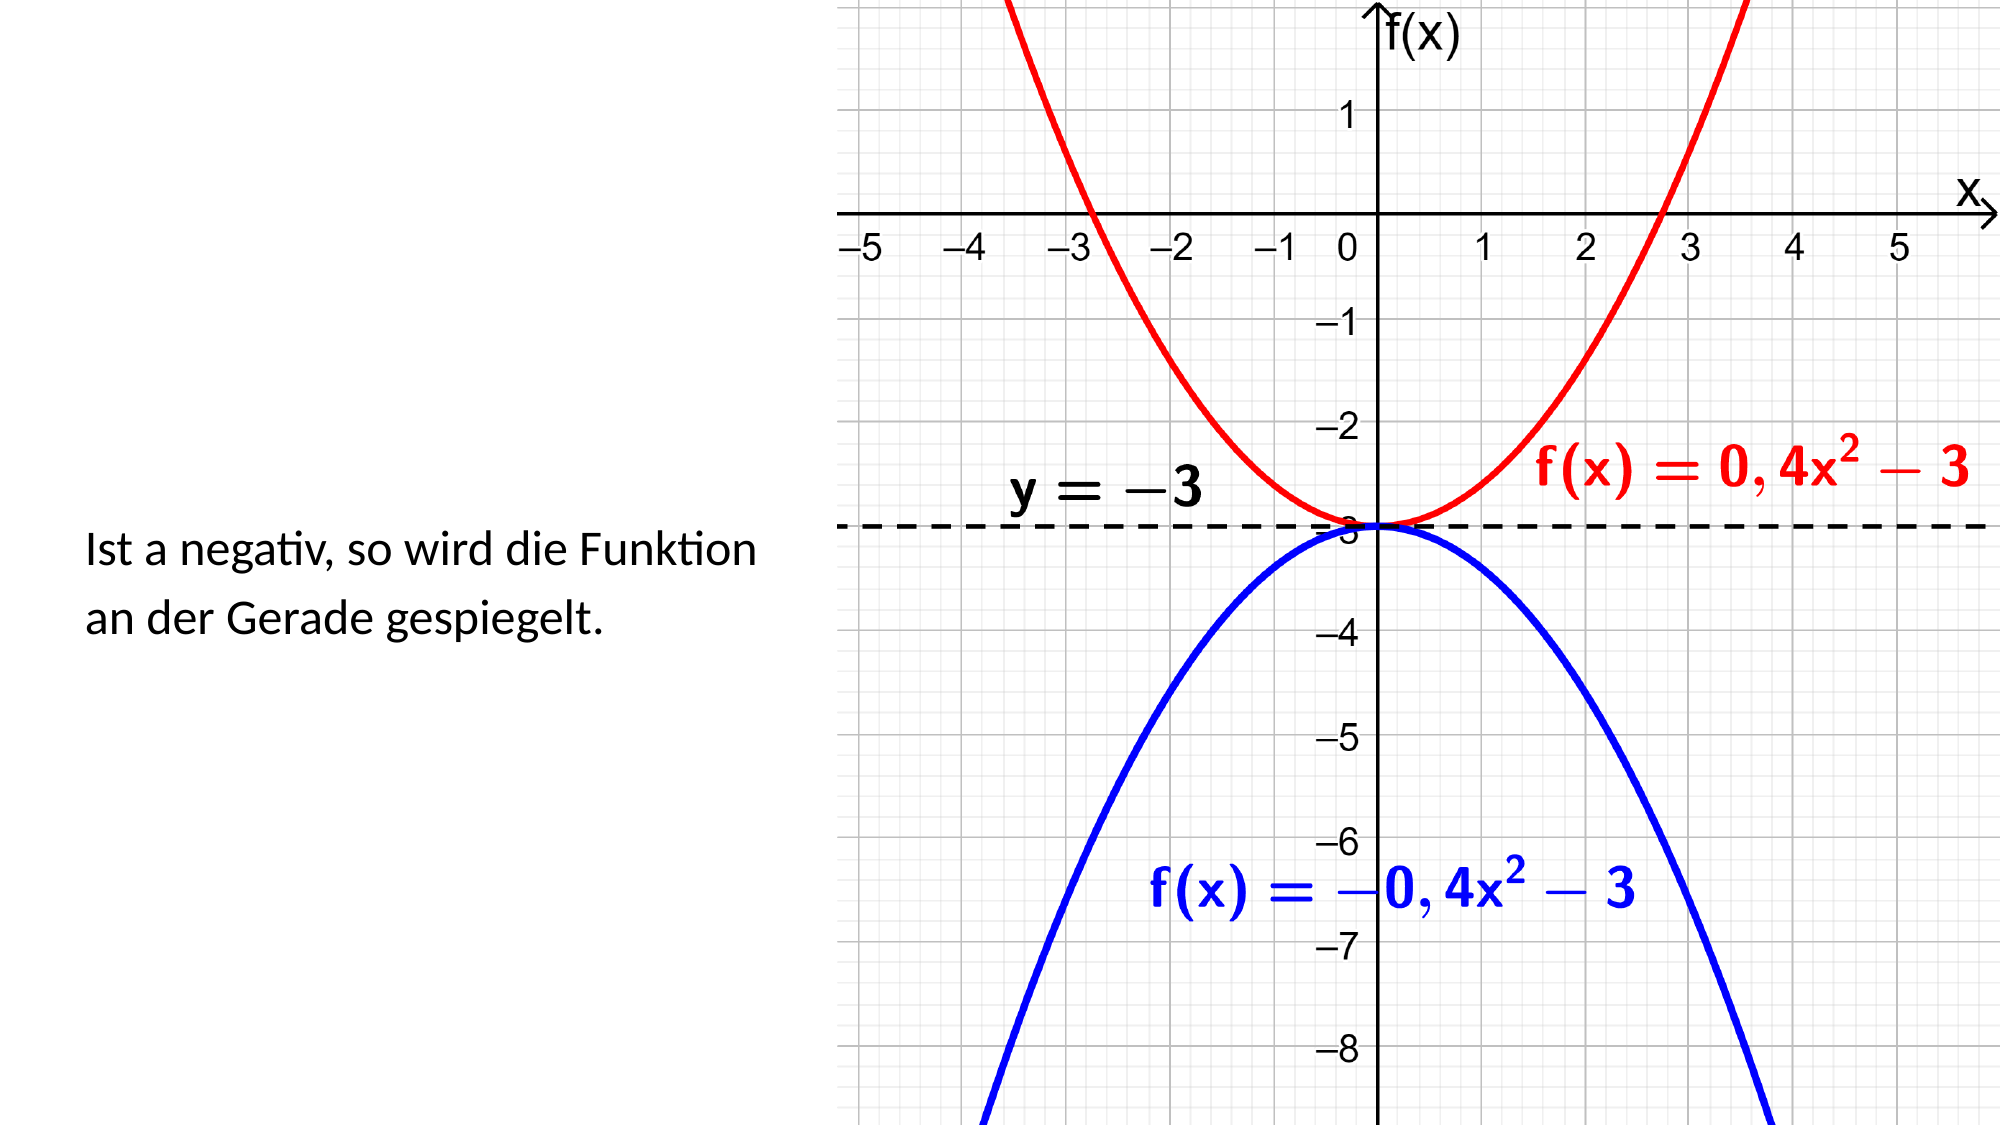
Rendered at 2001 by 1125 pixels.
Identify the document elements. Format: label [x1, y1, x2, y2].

picture [837, 0, 2000, 1125]
